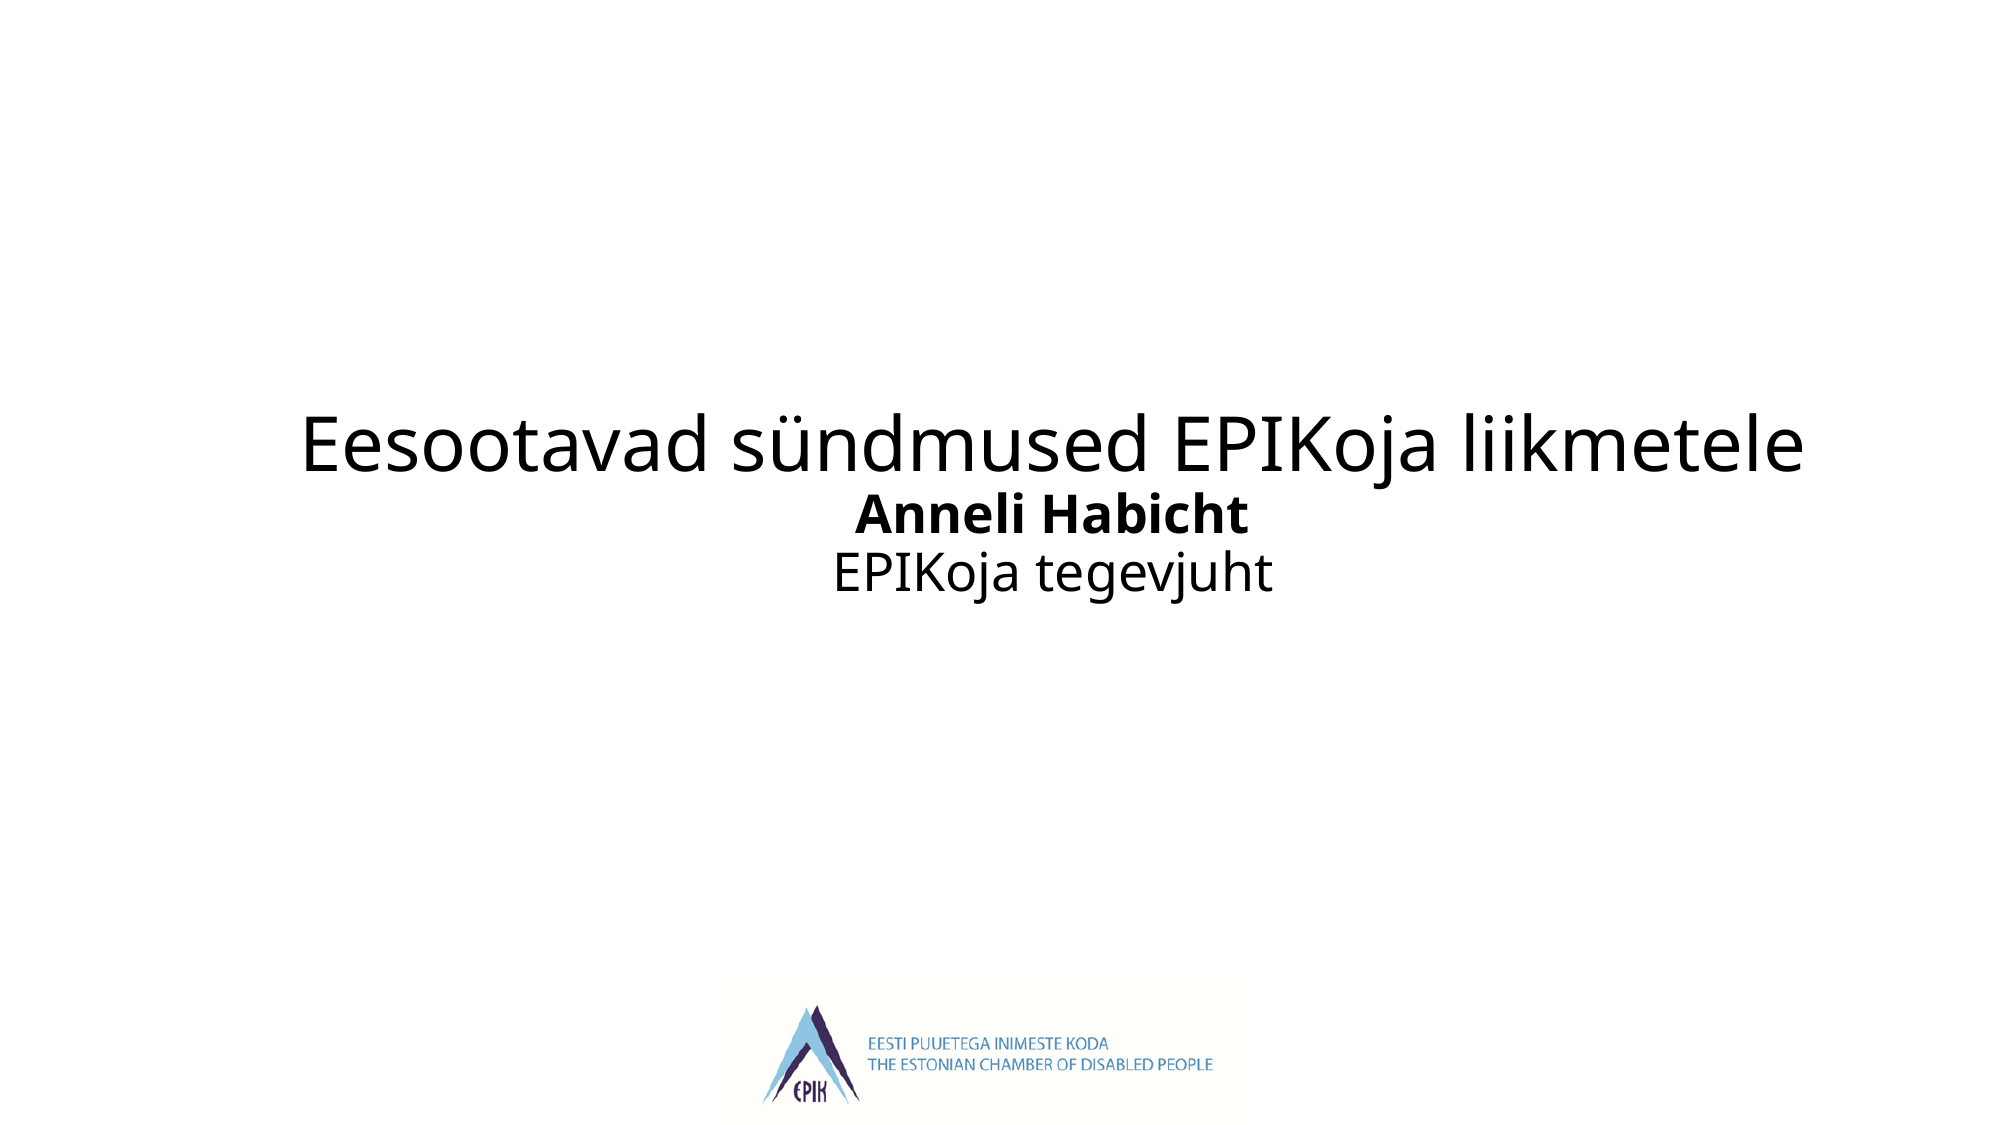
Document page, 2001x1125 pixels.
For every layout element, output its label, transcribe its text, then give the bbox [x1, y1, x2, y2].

title Eesootavad sündmused EPIKoja liikmetele Anneli Habicht EPIKoja tegevjuht [190, 395, 1916, 614]
picture [716, 980, 1244, 1125]
